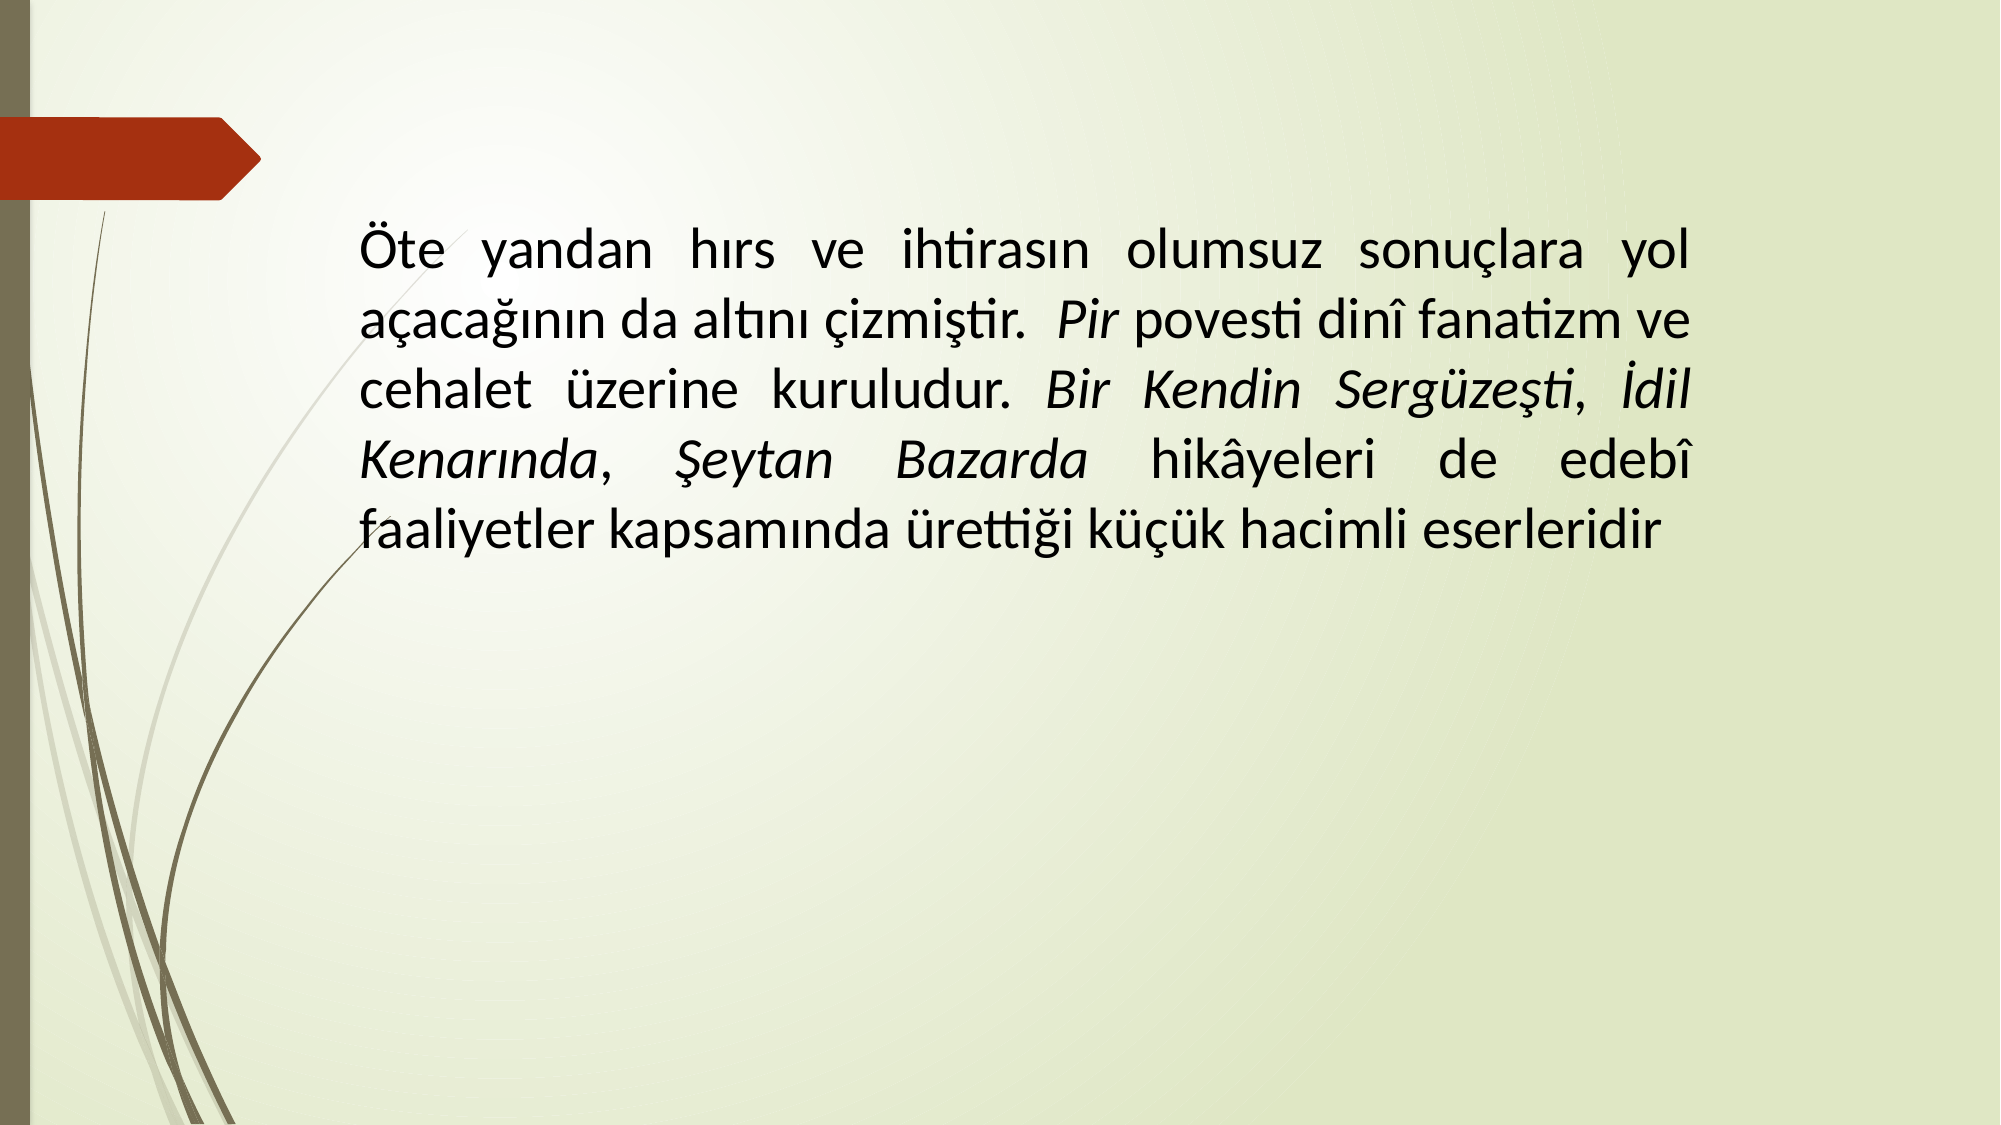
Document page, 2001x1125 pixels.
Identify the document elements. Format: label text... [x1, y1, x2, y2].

text_box Öte yandan hırs ve ihtirasın olumsuz sonuçlara yol açacağının da altını çizmiştir. Pir povesti dinî fanatizm ve cehalet üzerine kuruludur. Bir Kendin Sergüzeşti, İdil Kenarında, Şeytan Bazarda hikâyeleri de edebî faaliyetler kapsamında ürettiği küçük hacimli eserleridir [344, 202, 1707, 568]
